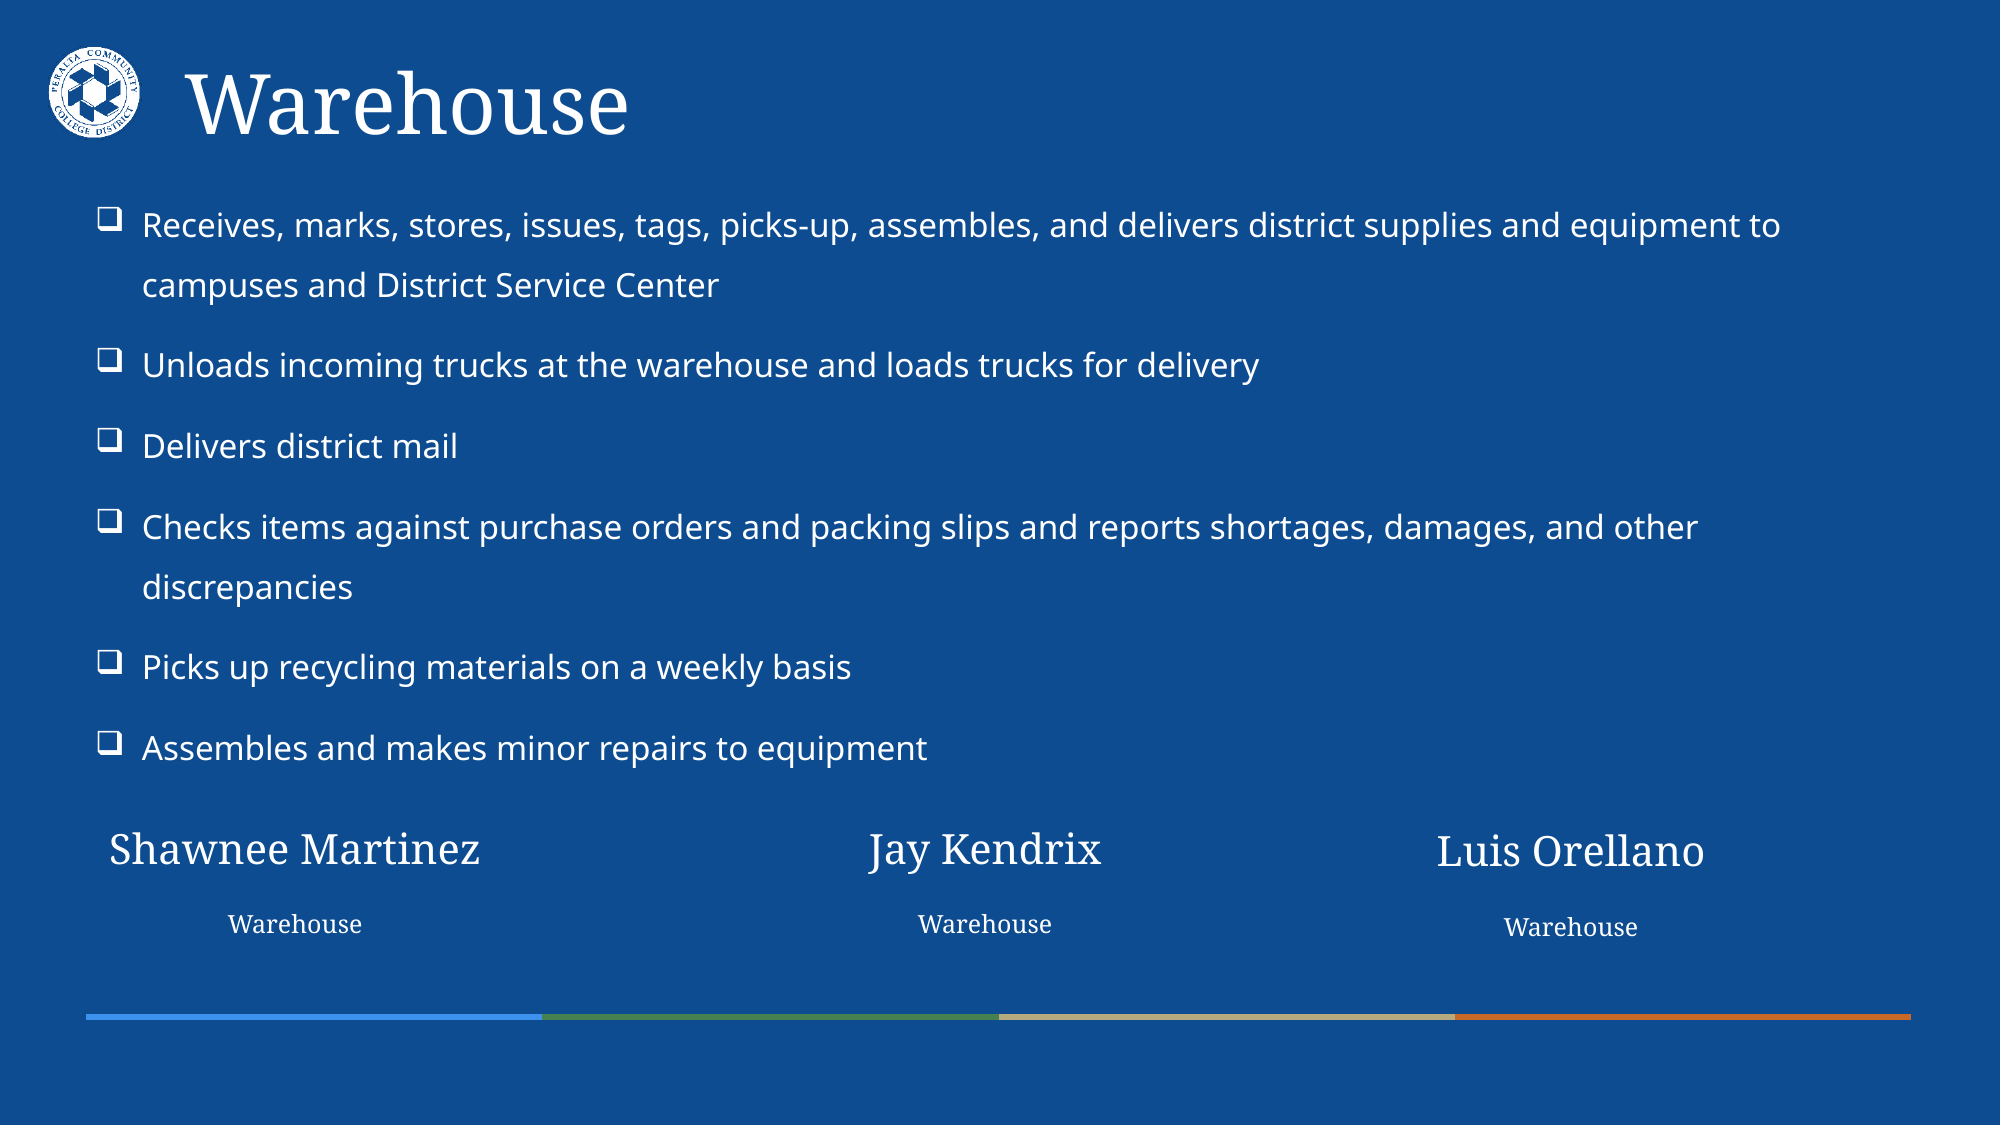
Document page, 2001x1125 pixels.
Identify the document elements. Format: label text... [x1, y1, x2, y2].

picture [46, 44, 142, 140]
text_box Jay Kendrix Warehouse [754, 790, 1216, 984]
title Warehouse [169, 39, 1912, 176]
text_box Receives, marks, stores, issues, tags, picks-up, assembles, and delivers district supplies and equipment to campuses and District Service Center Unloads incoming trucks at the warehouse and loads trucks for delivery Delivers district mail Checks items against purchase orders and packing slips and reports shortages, damages, and other discrepancies Picks up recycling materials on a weekly basis Assembles and makes minor repairs to equipment [79, 176, 1920, 644]
text_box Shawnee Martinez Warehouse [69, 790, 521, 984]
text_box Luis Orellano Warehouse [1340, 792, 1802, 986]
